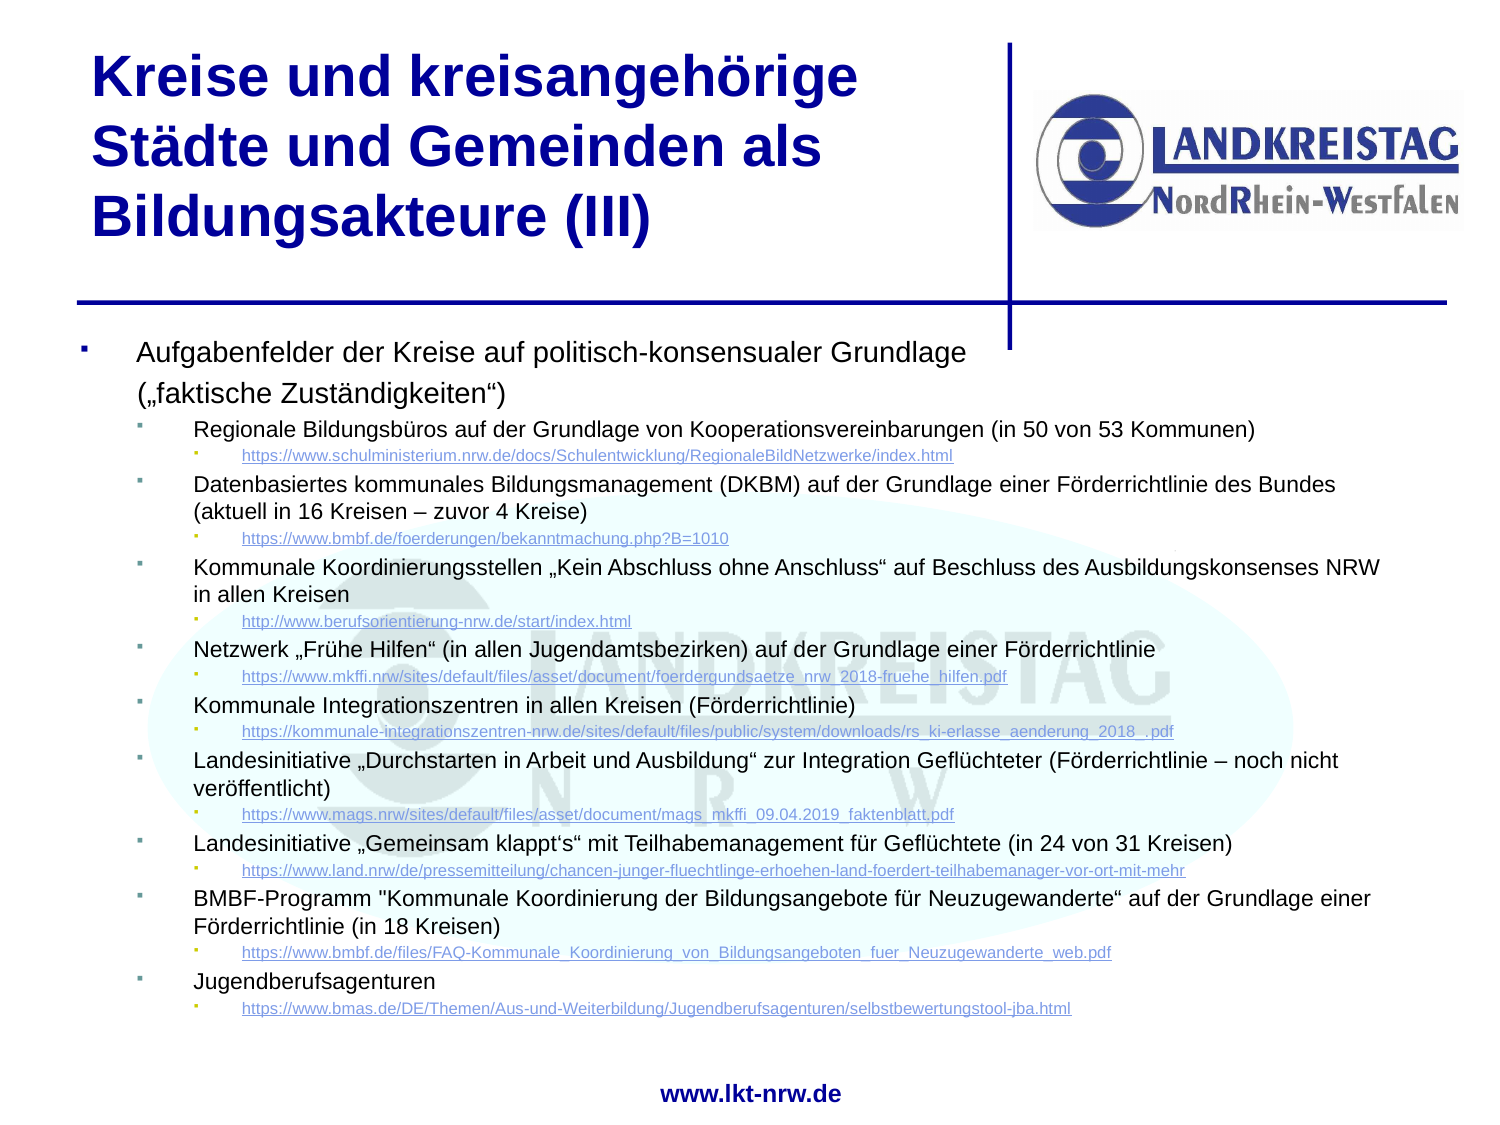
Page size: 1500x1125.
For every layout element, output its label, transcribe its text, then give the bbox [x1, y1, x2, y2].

list Aufgabenfelder der Kreise auf politisch-konsensualer Grundlage („faktische Zuständigkeiten“) Regionale Bildungsbüros auf der Grundlage von Kooperationsvereinbarungen (in 50 von 53 Kommunen) https://www.schulministerium.nrw.de/docs/Schulentwicklung/RegionaleBildNetzwerke/index.html Datenbasiertes kommunales Bildungsmanagement (DKBM) auf der Grundlage einer Förderrichtlinie des Bundes (aktuell in 16 Kreisen – zuvor 4 Kreise) https://www.bmbf.de/foerderungen/bekanntmachung.php?B=1010 Kommunale Koordinierungsstellen „Kein Abschluss ohne Anschluss“ auf Beschluss des Ausbildungskonsenses NRW in allen Kreisen http://www.berufsorientierung-nrw.de/start/index.html Netzwerk „Frühe Hilfen“ (in allen Jugendamtsbezirken) auf der Grundlage einer Förderrichtlinie https://www.mkffi.nrw/sites/default/files/asset/document/foerdergundsaetze_nrw_2018-fruehe_hilfen.pdf Kommunale Integrationszentren in allen Kreisen (Förderrichtlinie) https://kommunale-integrationszentren-nrw.de/sites/default/files/public/system/downloads/rs_ki-erlasse_aenderung_2018_.pdf Landesinitiative „Durchstarten in Arbeit und Ausbildung“ zur Integration Geflüchteter (Förderrichtlinie – noch nicht veröffentlicht) https://www.mags.nrw/sites/default/files/asset/document/mags_mkffi_09.04.2019_faktenblatt.pdf Landesinitiative „Gemeinsam klappt‘s“ mit Teilhabemanagement für Geflüchtete (in 24 von 31 Kreisen) https://www.land.nrw/de/pressemitteilung/chancen-junger-fluechtlinge-erhoehen-land-foerdert-teilhabemanager-vor-ort-mit-mehr BMBF-Programm "Kommunale Koordinierung der Bildungsangebote für Neuzugewanderte“ auf der Grundlage einer Förderrichtlinie (in 18 Kreisen) https://www.bmbf.de/files/FAQ-Kommunale_Koordinierung_von_Bildungsangeboten_fuer_Neuzugewanderte_web.pdf Jugendberufsagenturen https://www.bmas.de/DE/Themen/Aus-und-Weiterbildung/Jugendberufsagenturen/selbstbewertungstool-jba.html [64, 326, 1415, 1065]
title Kreise und kreisangehörige Städte und Gemeinden als Bildungsakteure (III) [76, 42, 999, 256]
picture [1033, 90, 1464, 231]
